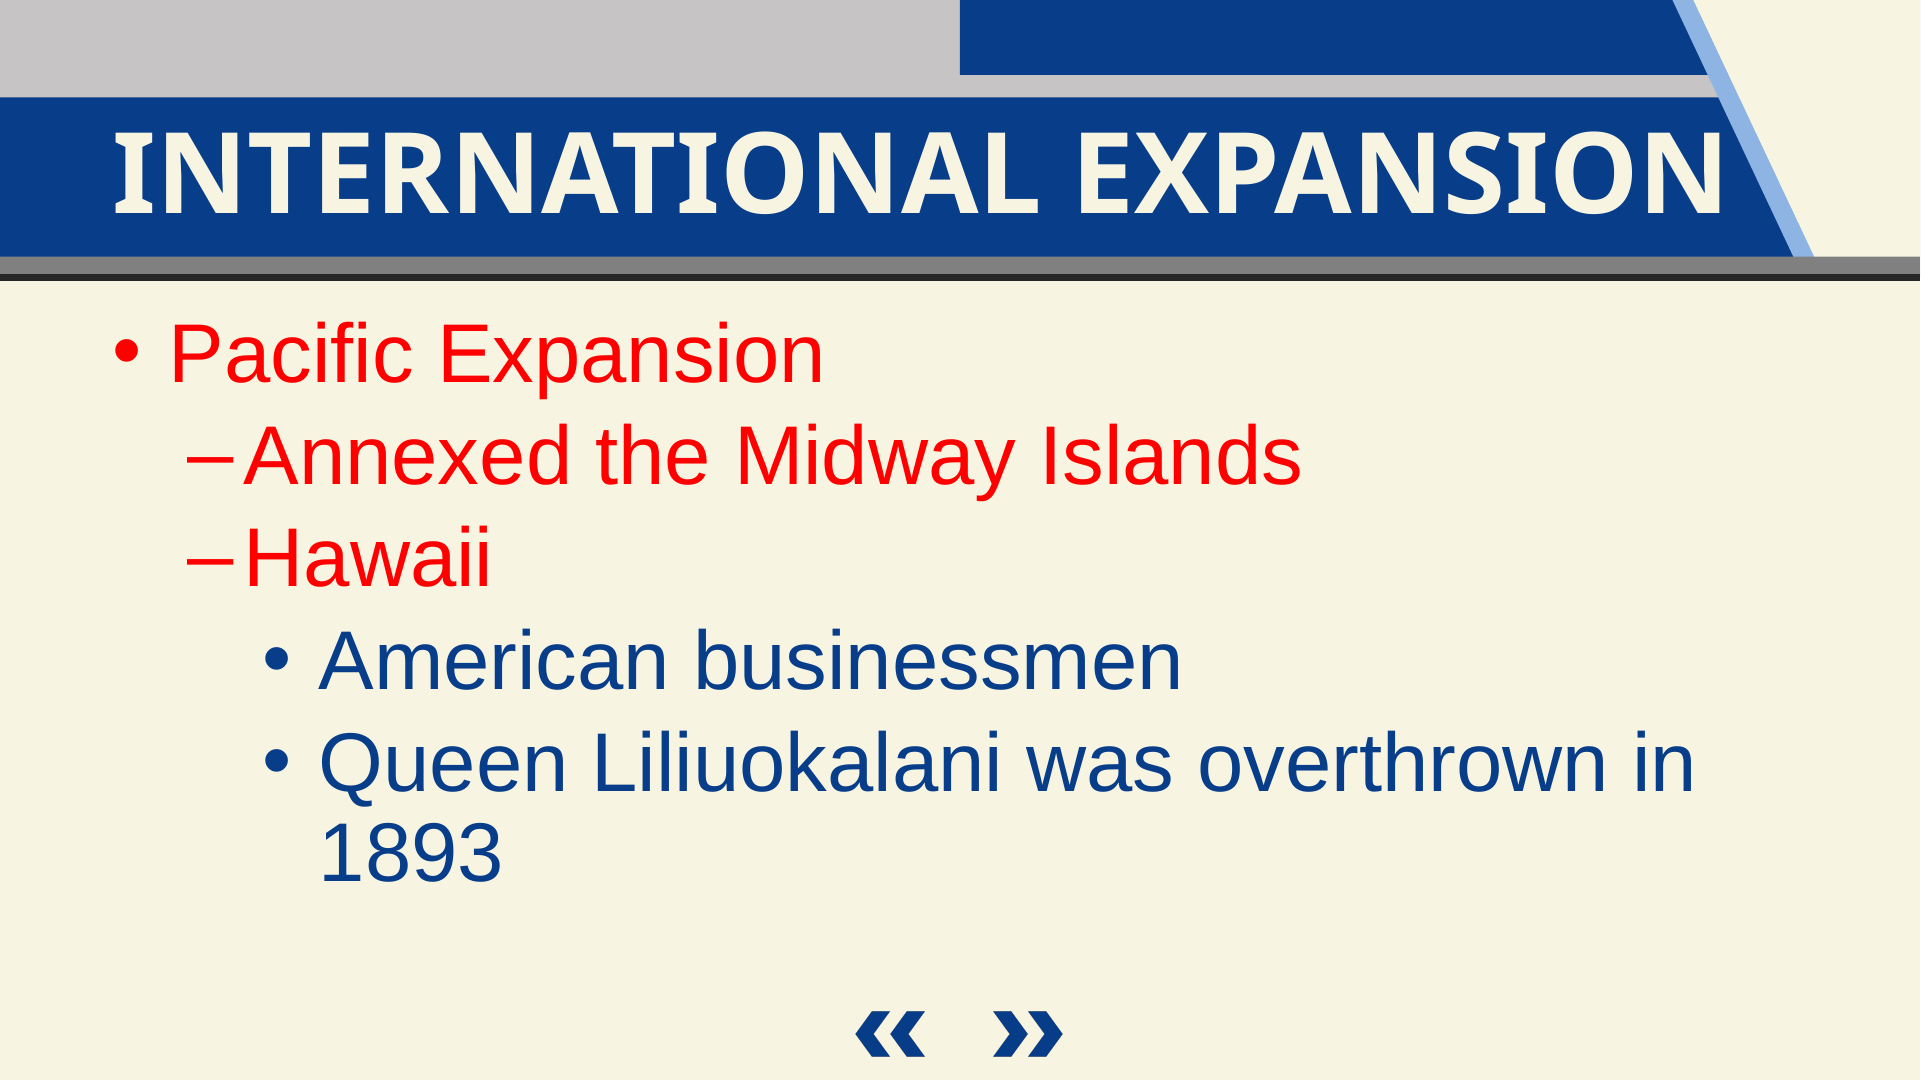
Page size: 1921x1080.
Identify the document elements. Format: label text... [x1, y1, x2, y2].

list International Expansion [97, 97, 1823, 257]
list Pacific Expansion Annexed the Midway Islands Hawaii American businessmen Queen Liliuokalani was overthrown in 1893 [97, 302, 1823, 1078]
